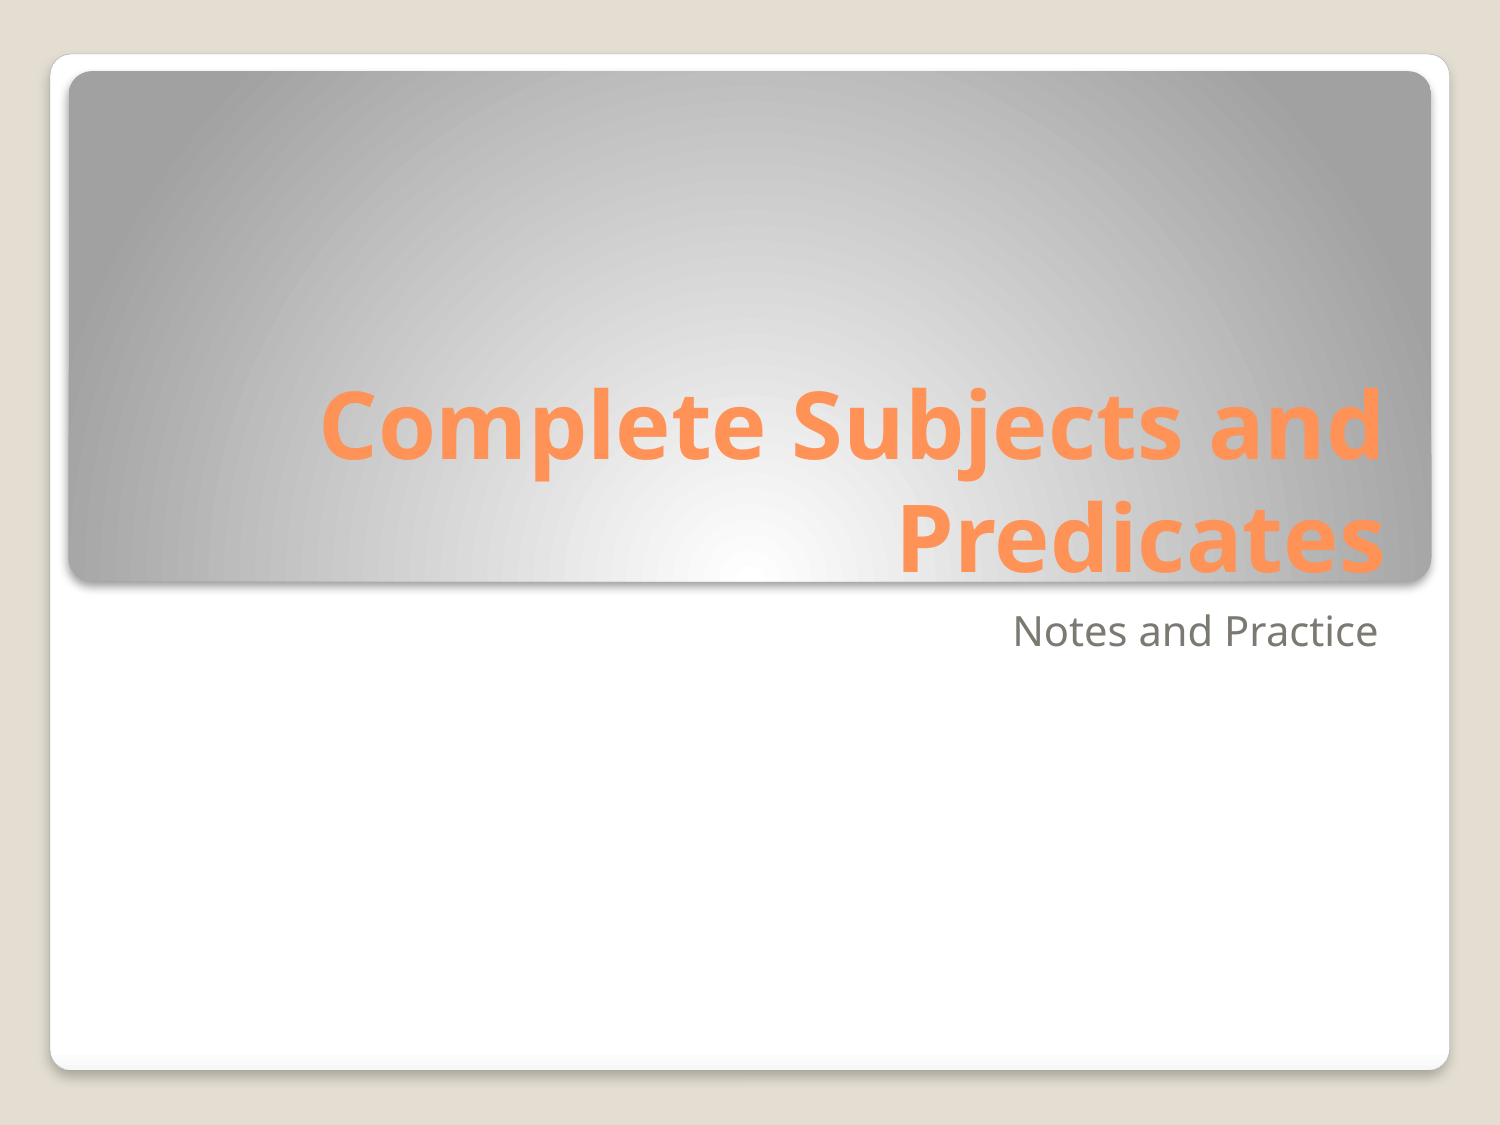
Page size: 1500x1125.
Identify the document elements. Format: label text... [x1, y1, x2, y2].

title Complete Subjects and Predicates [118, 298, 1394, 599]
subtitle Notes and Practice [118, 604, 1394, 755]
